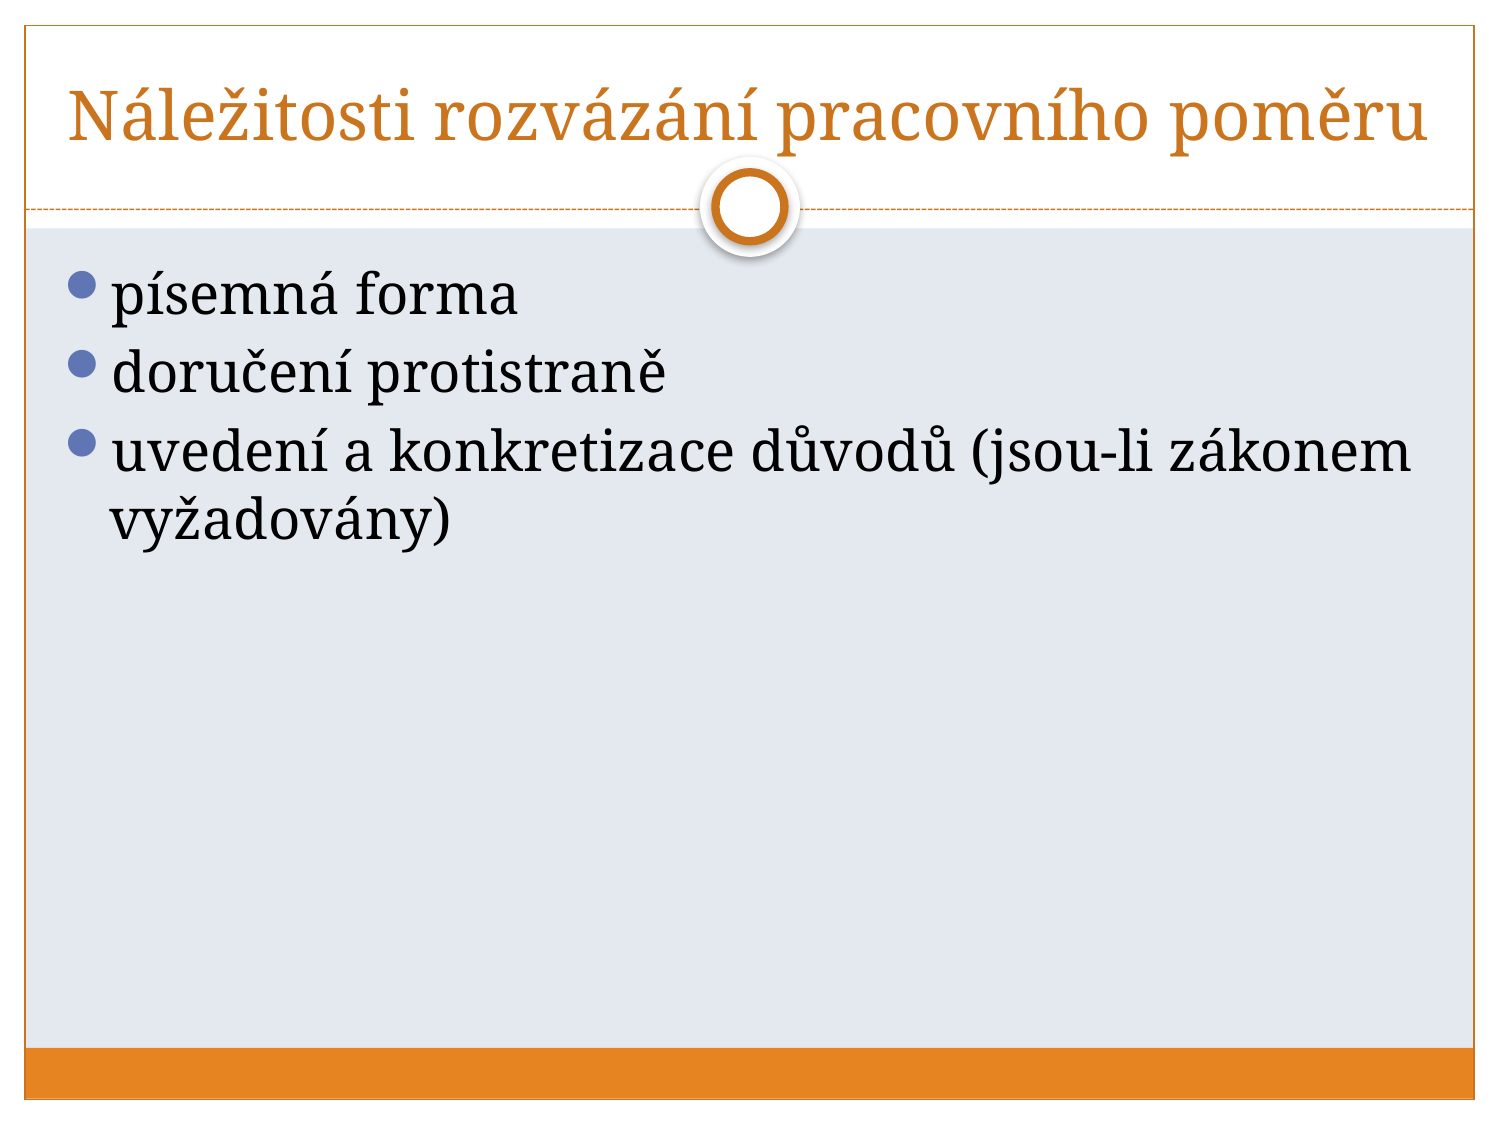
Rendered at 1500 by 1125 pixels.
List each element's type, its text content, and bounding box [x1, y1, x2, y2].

list písemná forma doručení protistraně uvedení a konkretizace důvodů (jsou-li zákonem vyžadovány) [49, 250, 1445, 1001]
title Náležitosti rozvázání pracovního poměru [49, 37, 1450, 162]
